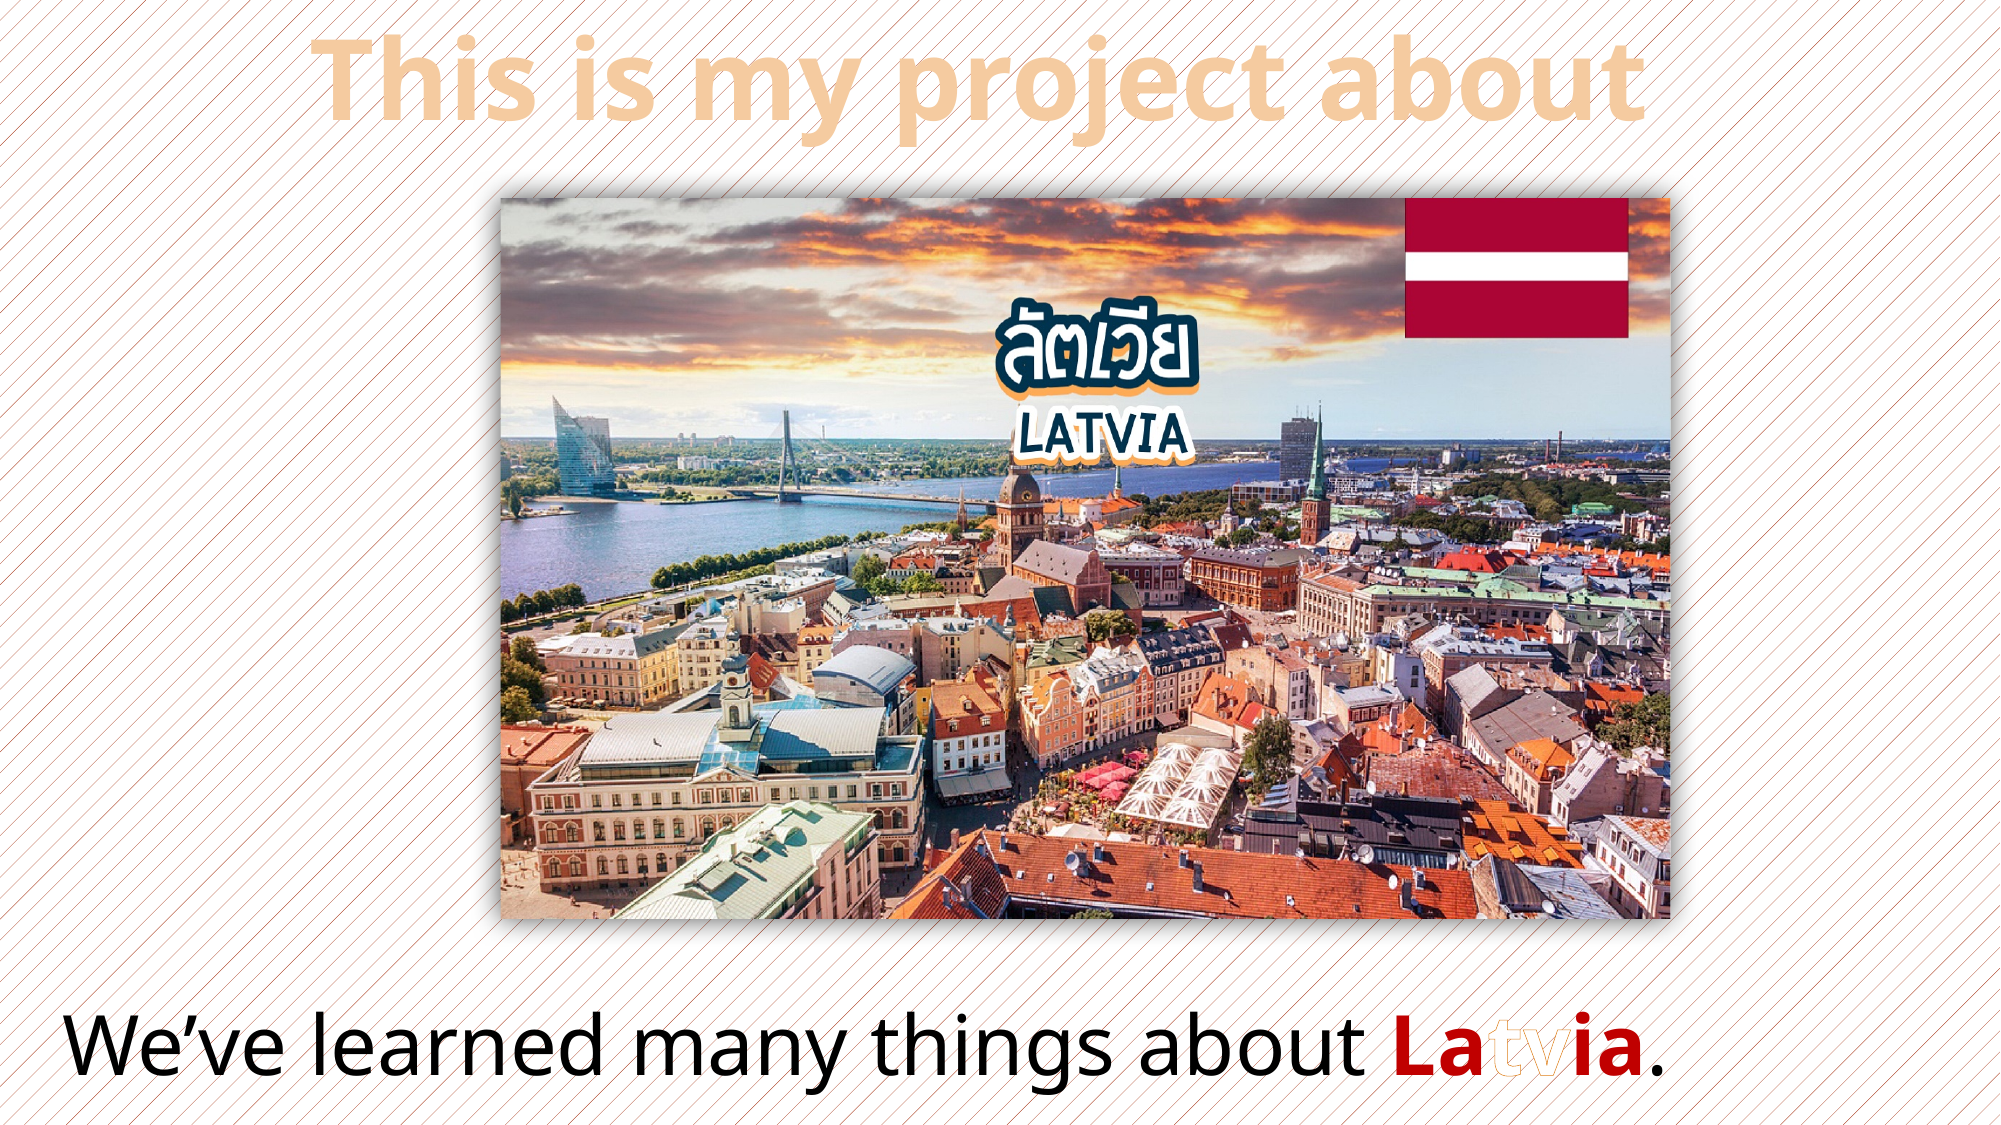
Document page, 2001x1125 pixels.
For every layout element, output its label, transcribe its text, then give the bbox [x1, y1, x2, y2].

picture [500, 198, 1671, 919]
text_box This is my project about [186, 0, 1774, 150]
text_box We’ve learned many things about Latvia. [47, 984, 1864, 1100]
